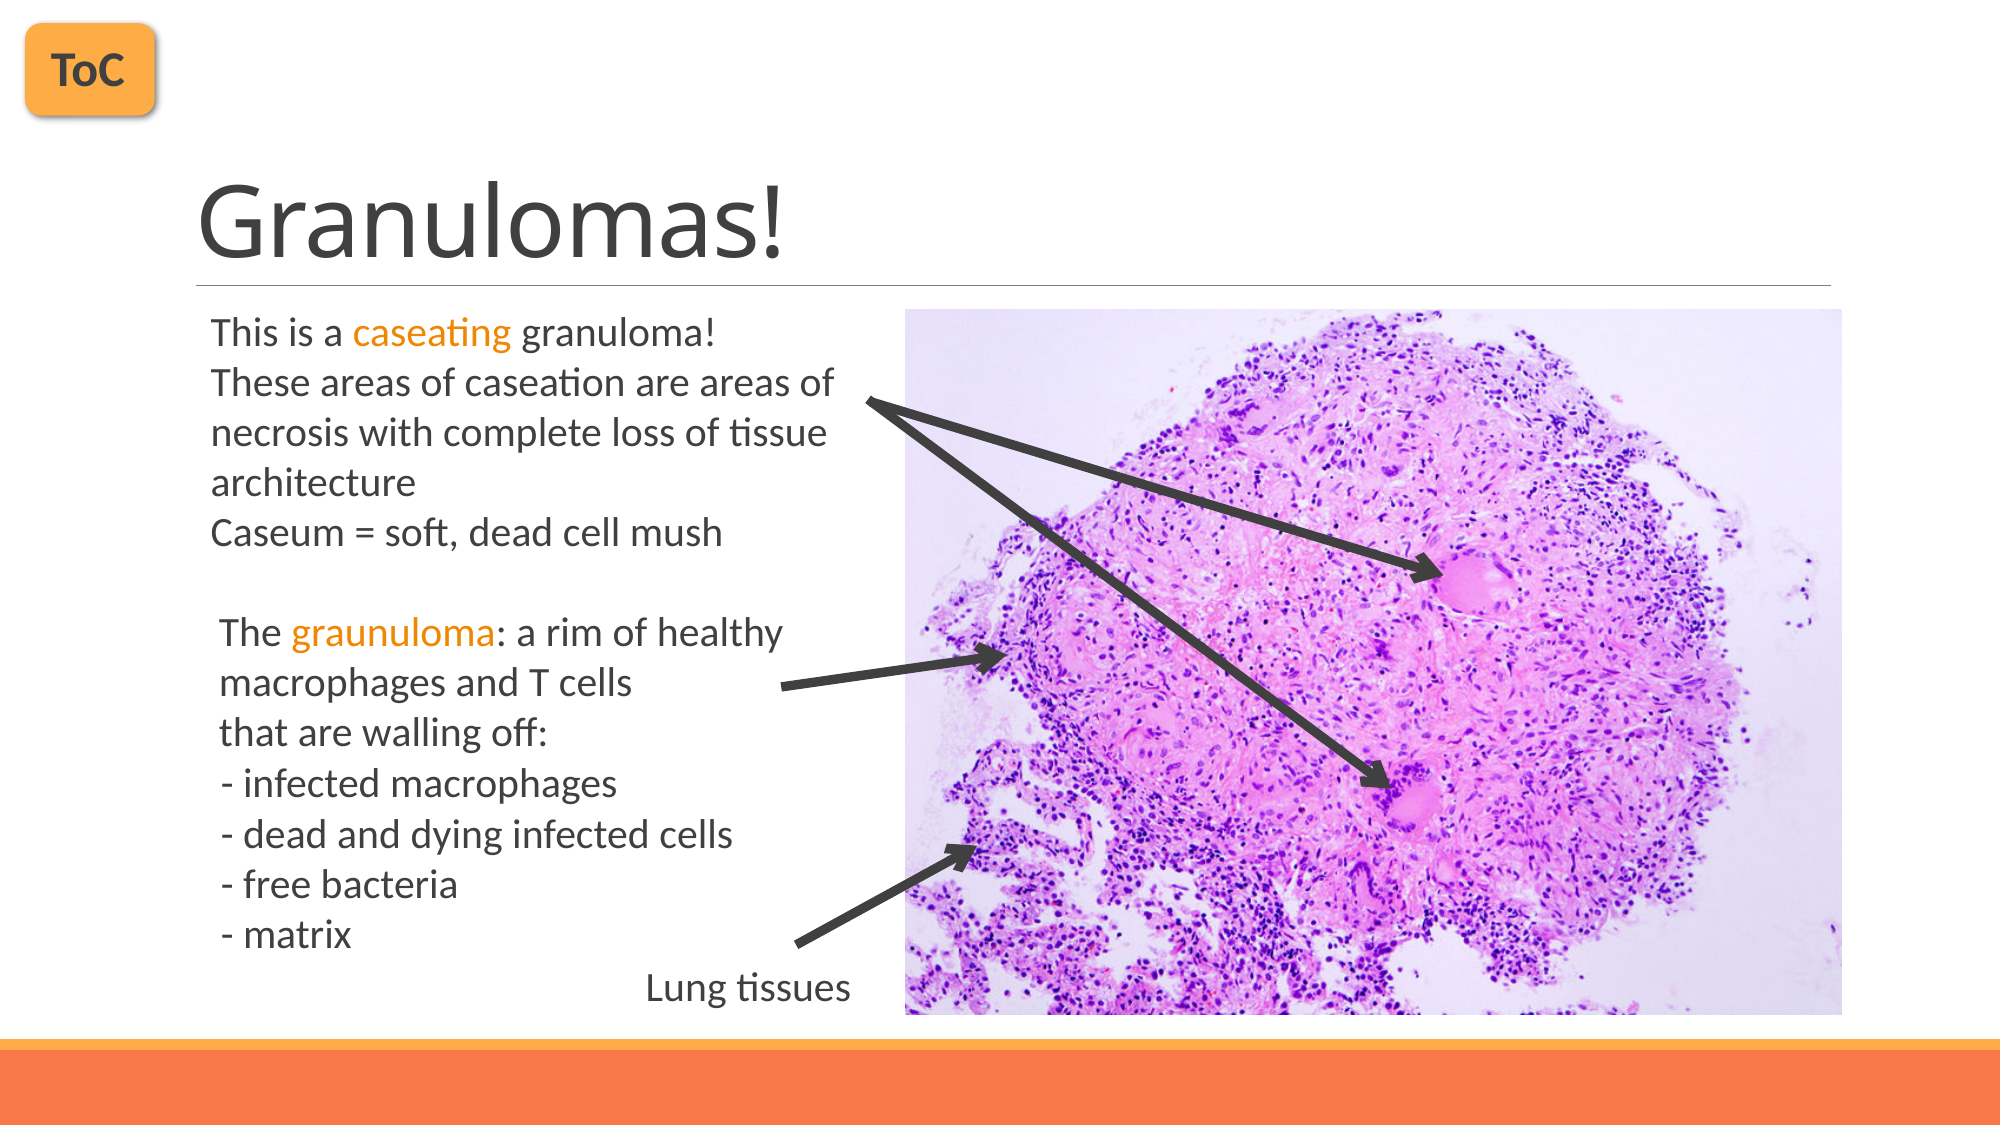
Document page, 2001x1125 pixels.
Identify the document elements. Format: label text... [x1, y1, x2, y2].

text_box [25, 23, 155, 115]
text_box - infected macrophages - dead and dying infected cells - free bacteria - matrix [206, 748, 749, 1014]
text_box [867, 398, 1392, 790]
picture [904, 309, 1842, 1015]
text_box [780, 654, 864, 688]
title Granulomas! [180, 47, 1830, 285]
text_box The graunuloma: a rim of healthy macrophages and T cells that are walling off: [204, 597, 808, 763]
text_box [795, 845, 978, 946]
text_box Lung tissues [630, 952, 867, 1018]
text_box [1400, 401, 1444, 576]
text_box This is a caseating granuloma! These areas of caseation are areas of necrosis with complete loss of tissue architecture Caseum = soft, dead cell mush [195, 297, 926, 563]
